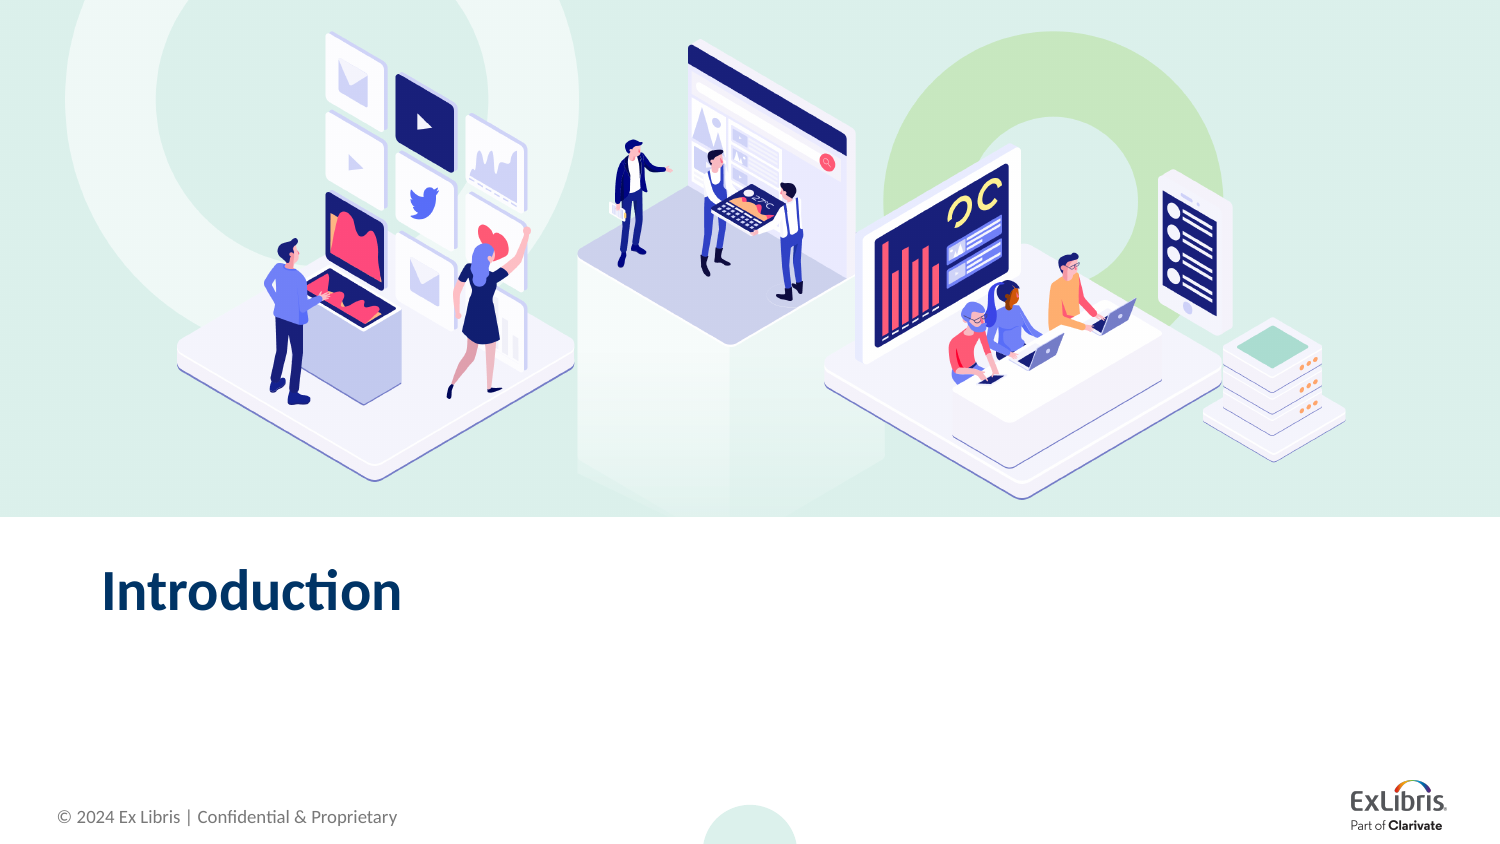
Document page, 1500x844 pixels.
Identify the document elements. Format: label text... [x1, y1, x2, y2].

picture [0, 0, 1500, 517]
picture [1351, 780, 1447, 830]
title Introduction [86, 544, 1152, 749]
